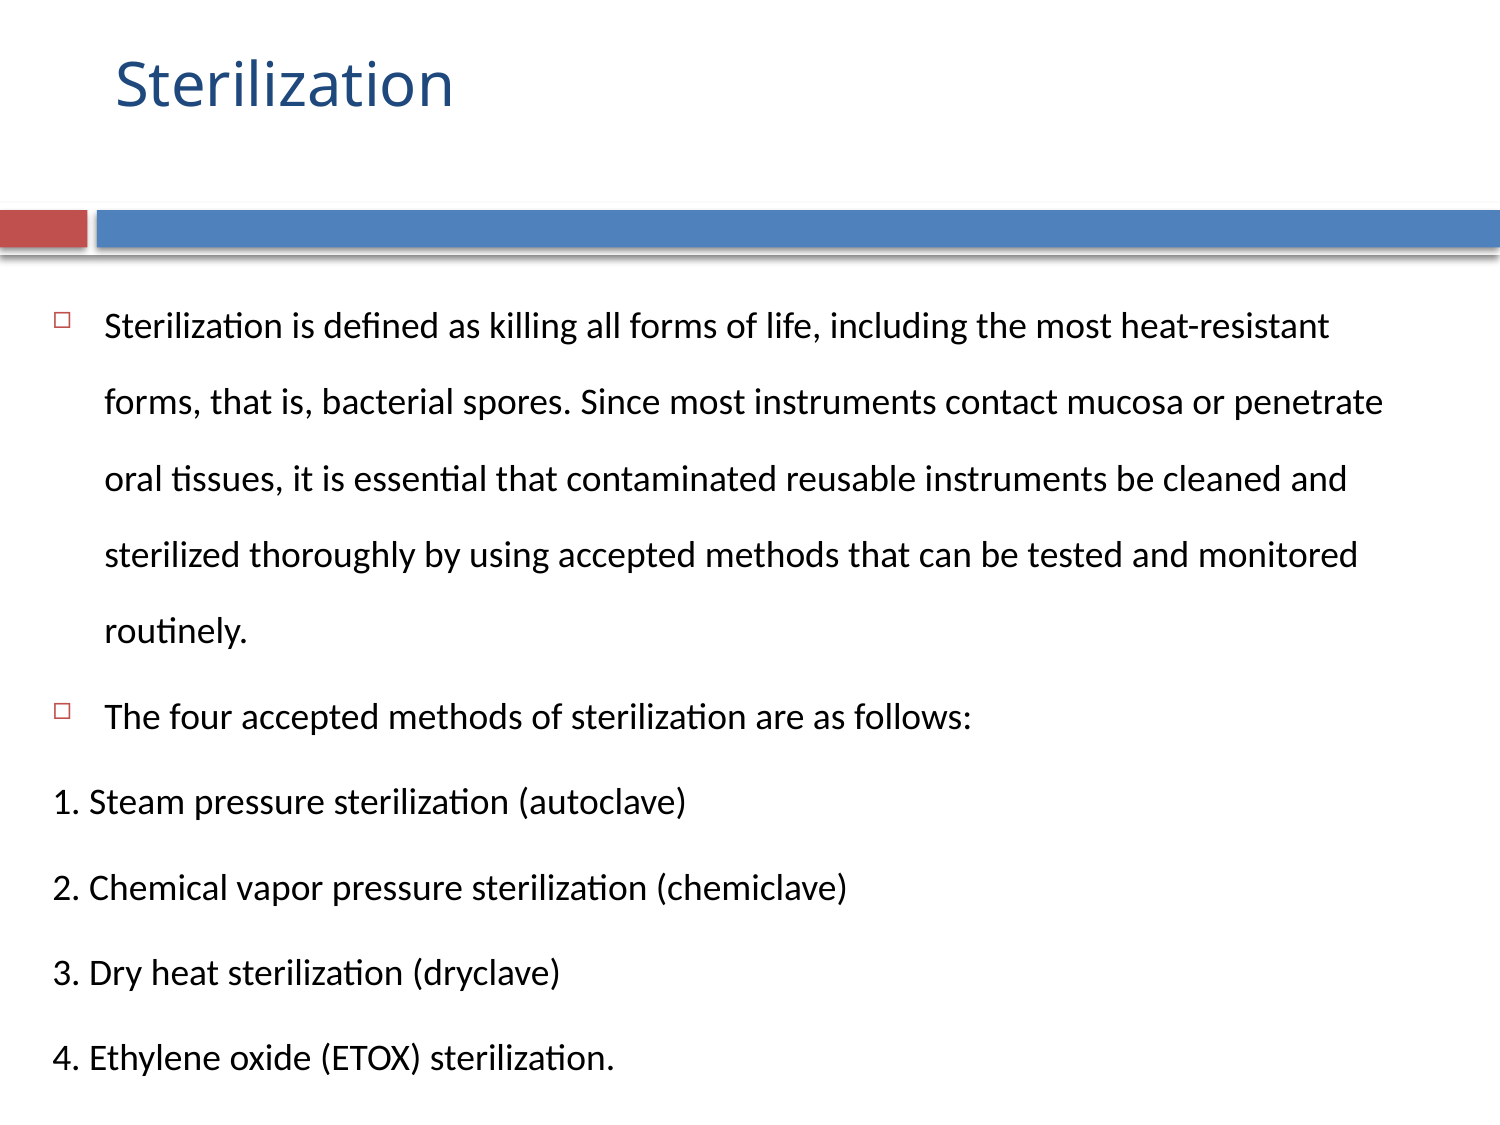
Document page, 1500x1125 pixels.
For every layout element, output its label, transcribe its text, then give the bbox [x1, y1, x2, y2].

title Sterilization [100, 37, 1438, 200]
list Sterilization is deﬁned as killing all forms of life, including the most heat-resistant forms, that is, bacterial spores. Since most instruments contact mucosa or penetrate oral tissues, it is essential that contaminated reusable instruments be cleaned and sterilized thoroughly by using accepted methods that can be tested and monitored routinely. The four accepted methods of sterilization are as follows: 1. Steam pressure sterilization (autoclave) 2. Chemical vapor pressure sterilization (chemiclave) 3. Dry heat sterilization (dryclave) 4. Ethylene oxide (ETOX) sterilization. [37, 262, 1450, 1088]
